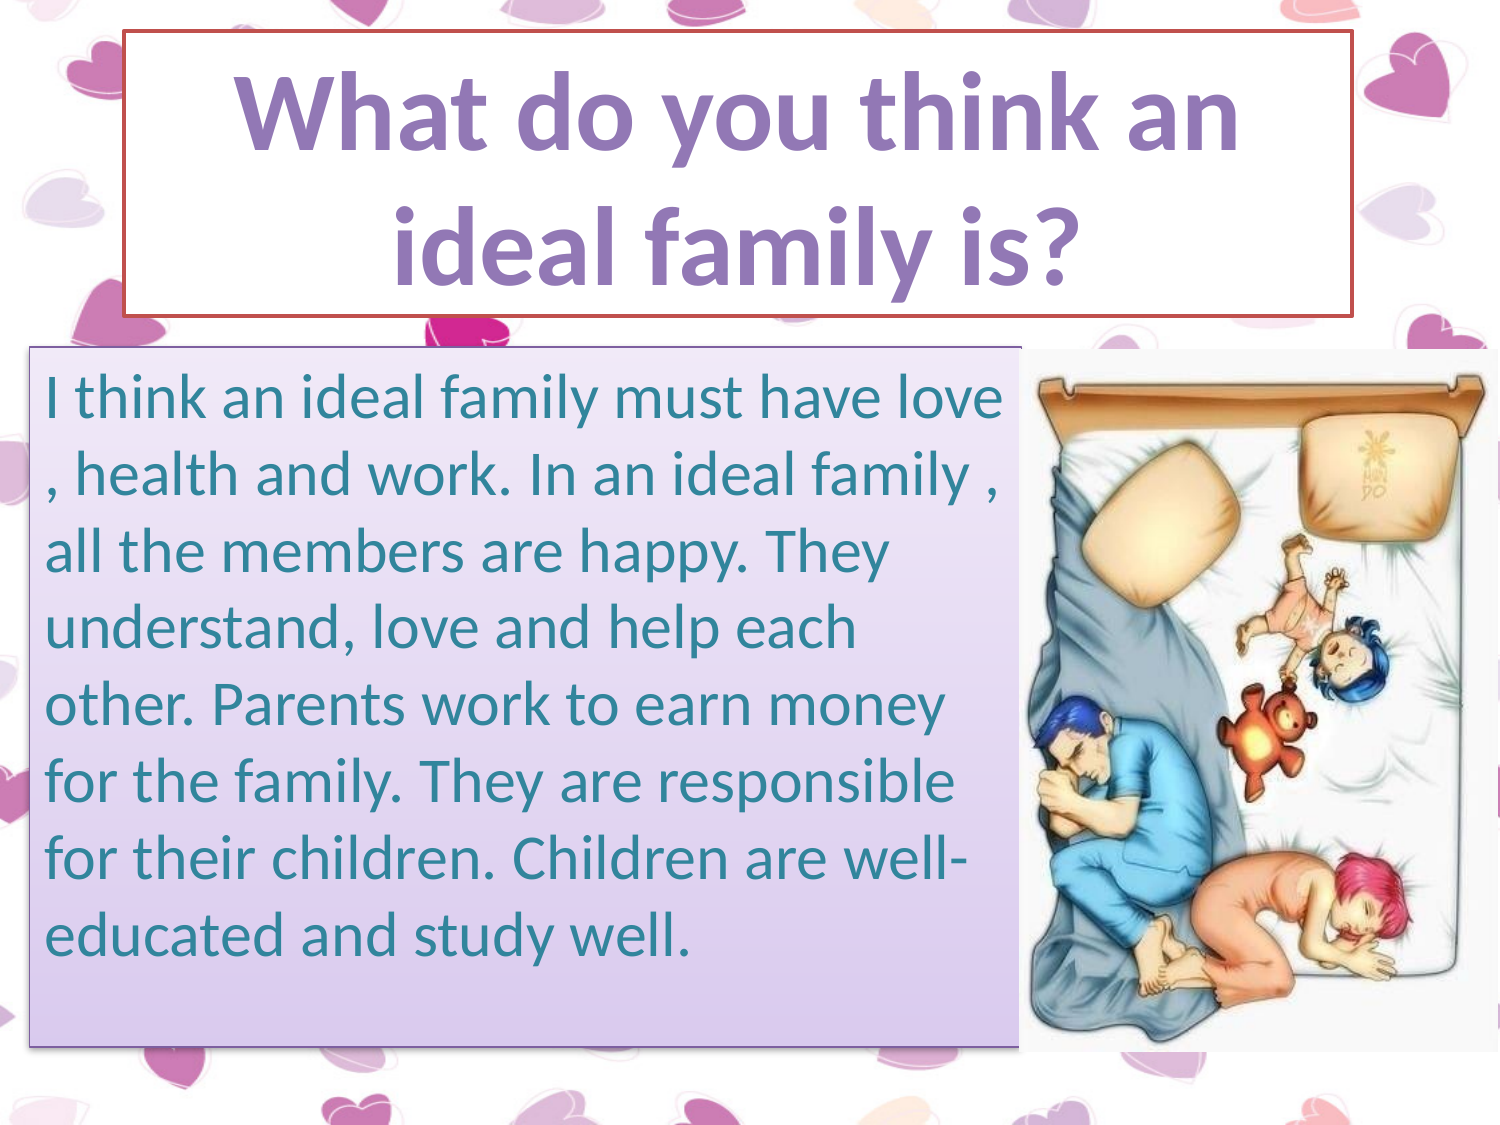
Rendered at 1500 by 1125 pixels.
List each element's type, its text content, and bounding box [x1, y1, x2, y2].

list I think an ideal family must have love , health and work. In an ideal family , all the members are happy. They understand, love and help each other. Parents work to earn money for the family. They are responsible for their children. Children are well-educated and study well. [29, 346, 1022, 1048]
picture [0, 0, 1500, 1125]
text_box What do you think an ideal family is? [122, 29, 1354, 318]
